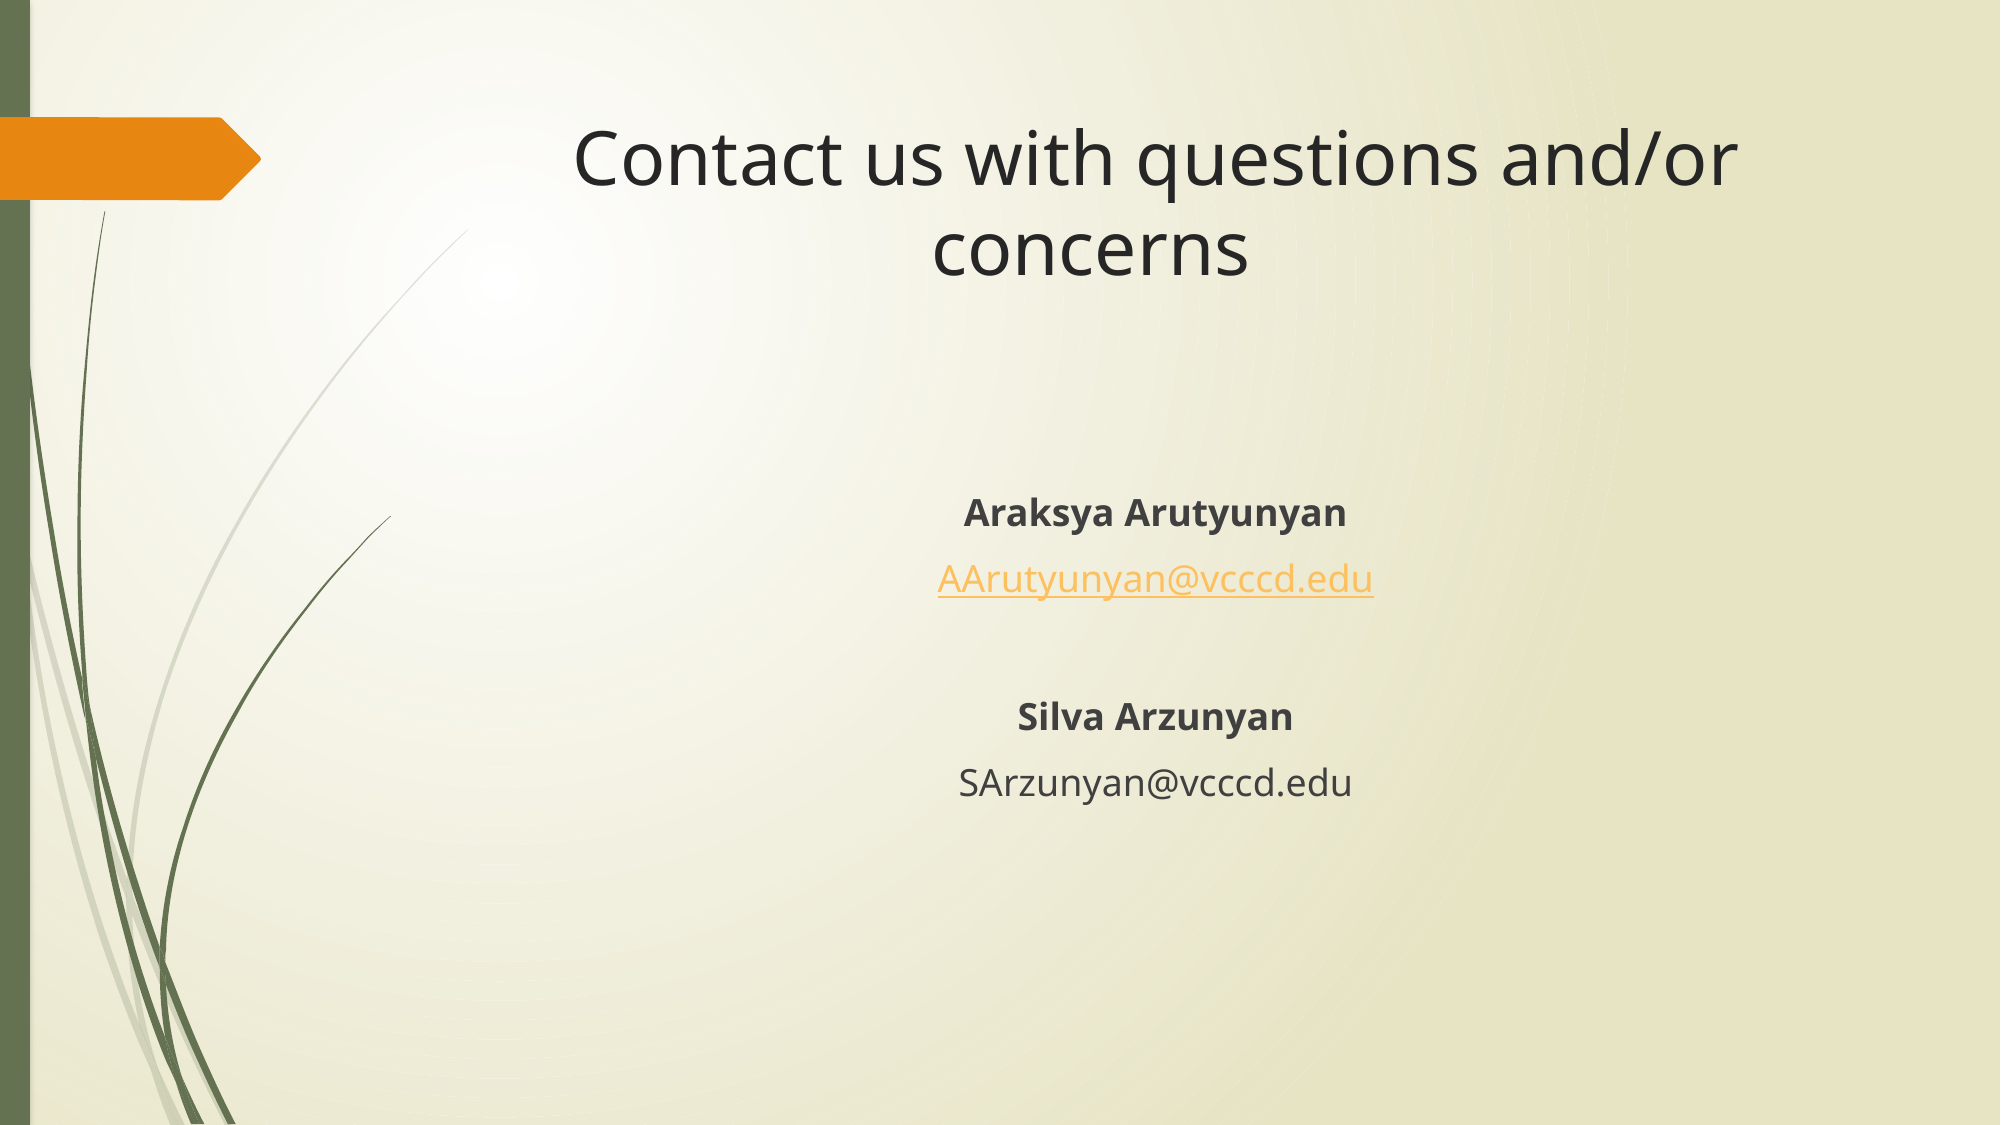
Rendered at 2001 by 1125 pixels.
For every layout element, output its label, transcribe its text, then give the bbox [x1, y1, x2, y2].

list Araksya Arutyunyan AArutyunyan@vcccd.edu Silva Arzunyan SArzunyan@vcccd.edu [424, 350, 1888, 970]
title Contact us with questions and/or concerns [425, 102, 1888, 313]
